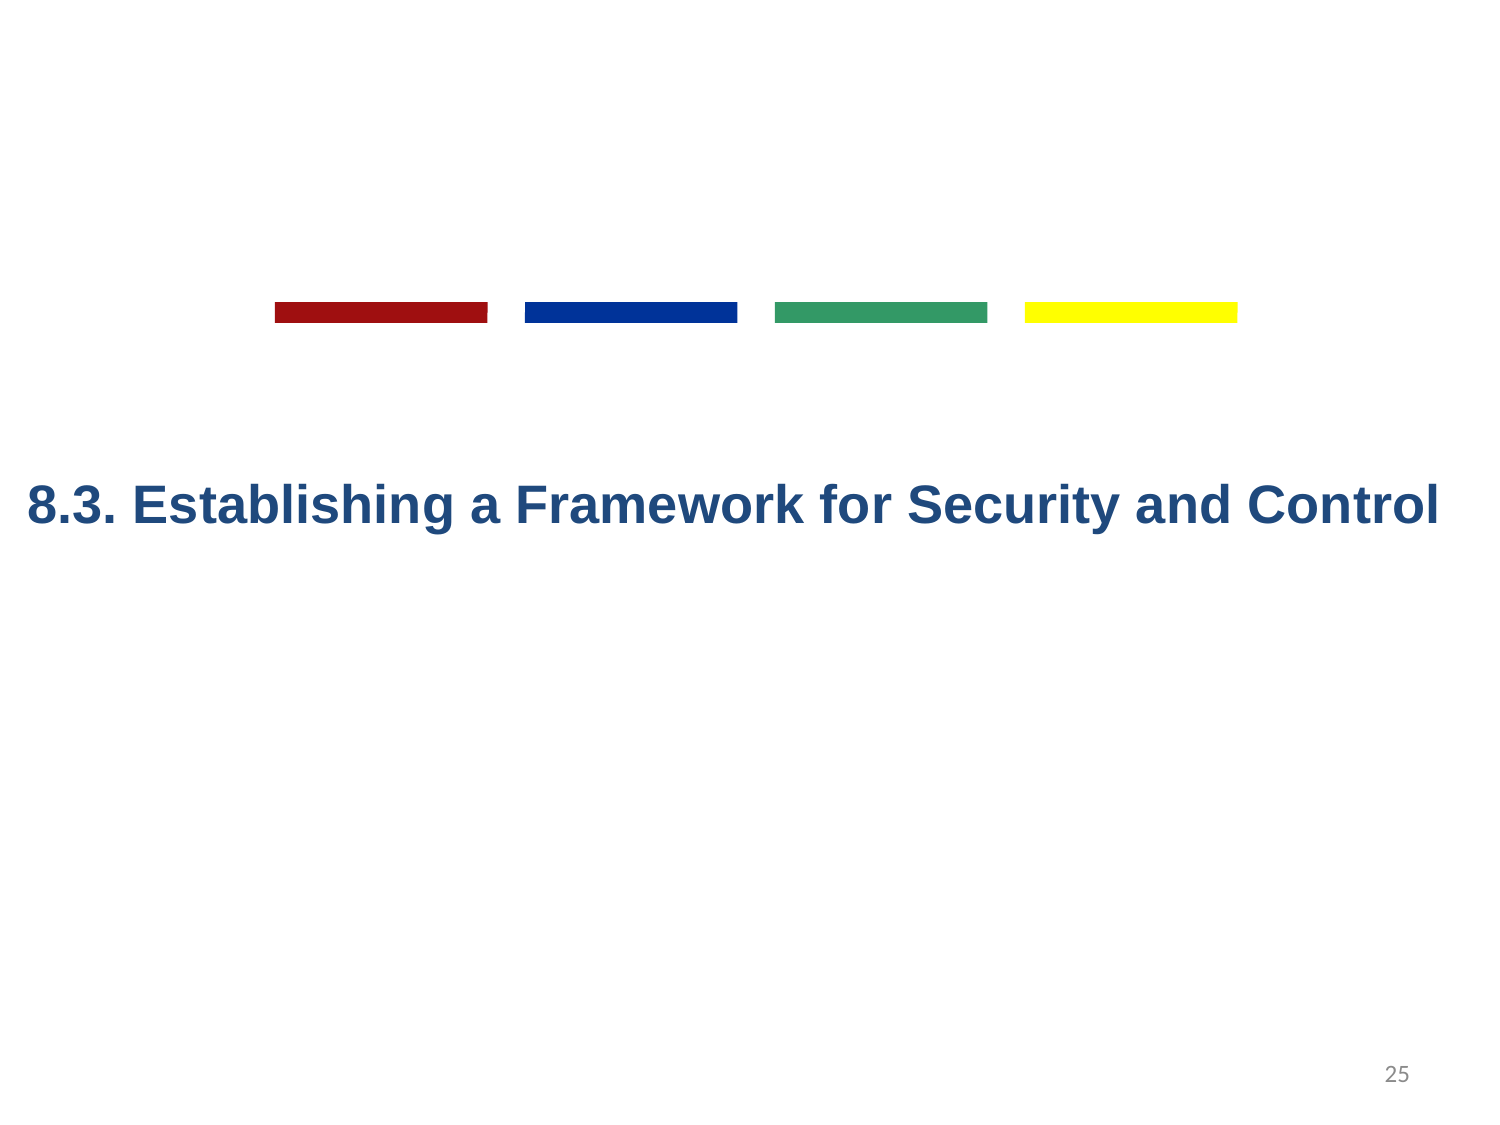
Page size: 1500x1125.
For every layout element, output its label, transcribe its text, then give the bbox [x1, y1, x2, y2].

slide_number 25 [1074, 1042, 1425, 1103]
text_box 8.3. Establishing a Framework for Security and Control [12, 462, 1500, 543]
